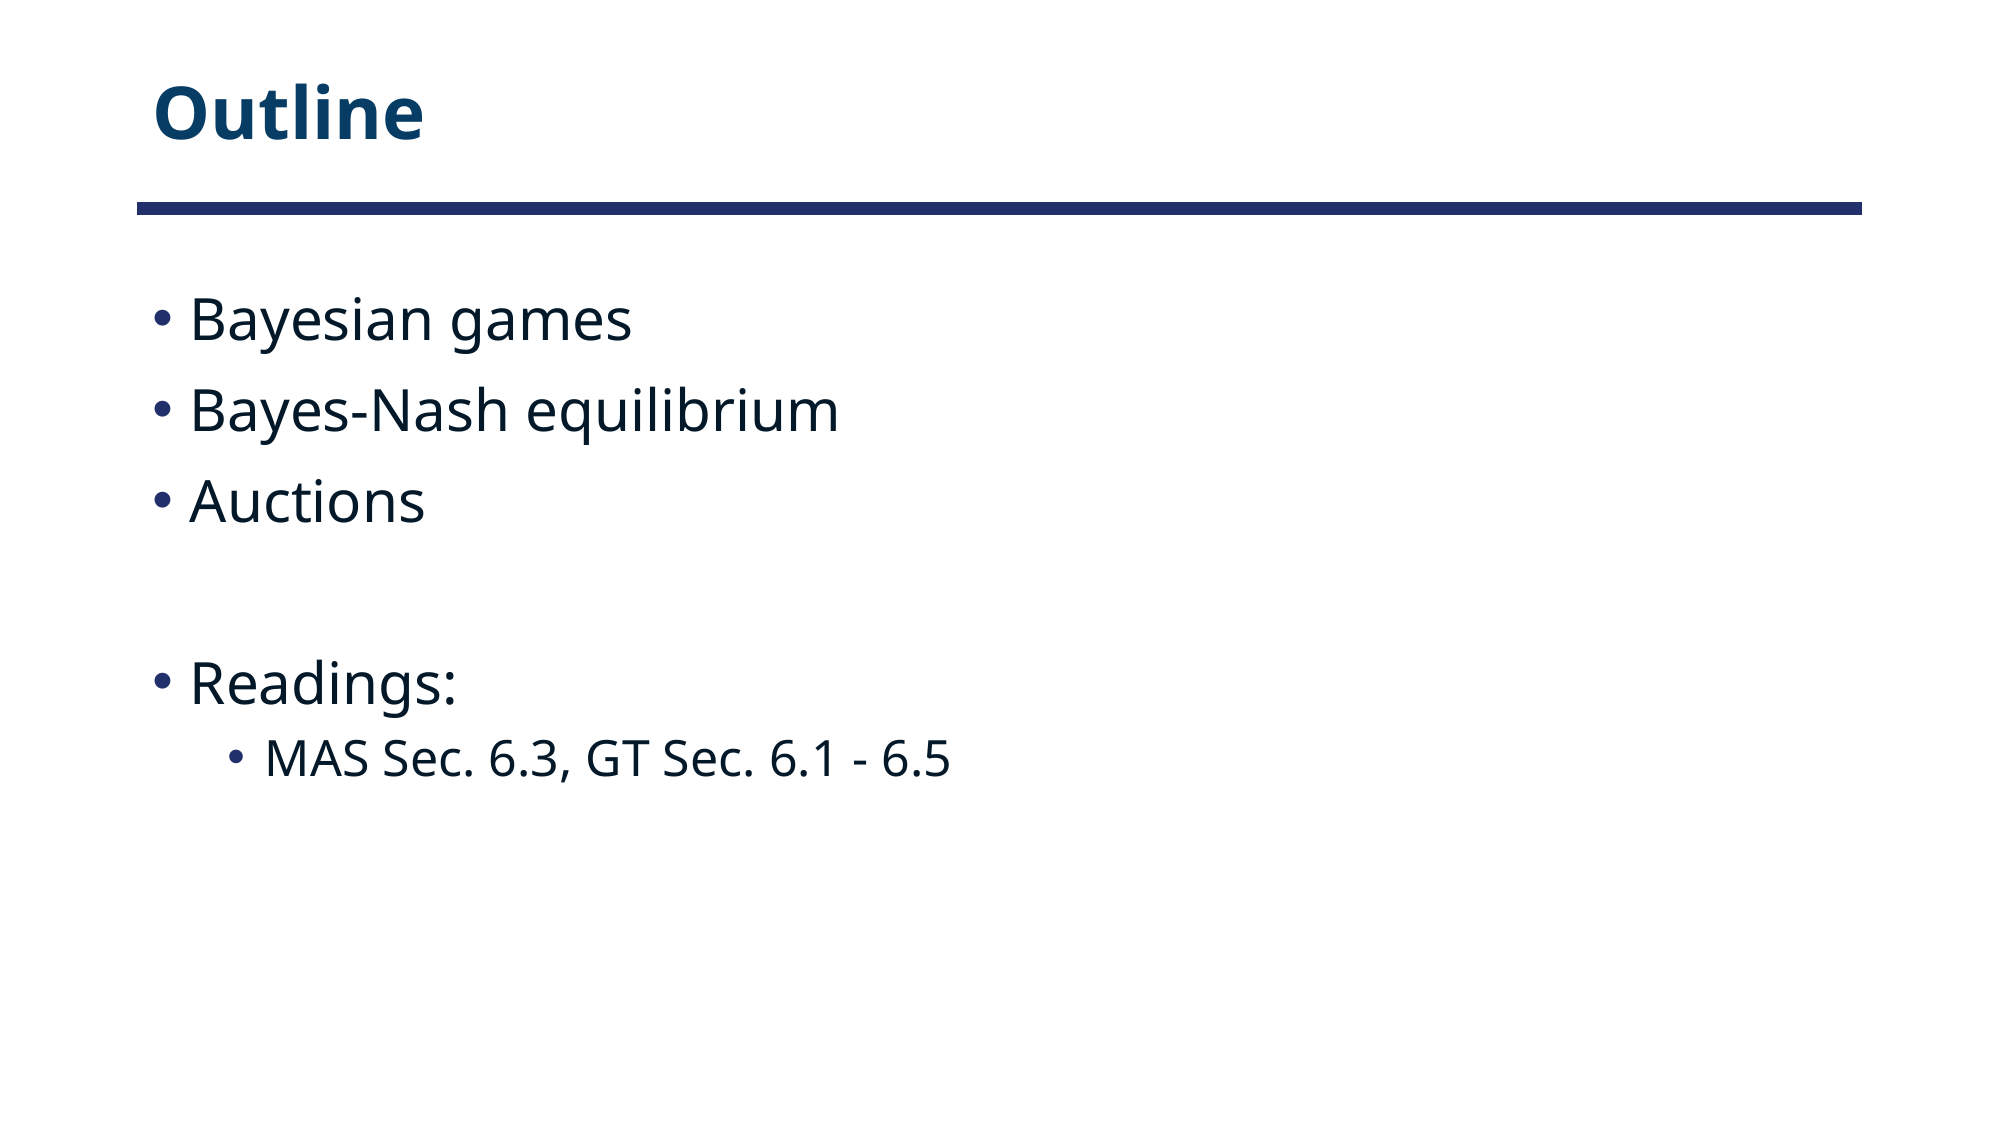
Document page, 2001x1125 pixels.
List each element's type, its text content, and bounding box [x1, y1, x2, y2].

title Outline [137, 34, 1863, 197]
list Bayesian games Bayes-Nash equilibrium Auctions Readings: MAS Sec. 6.3, GT Sec. 6.1 - 6.5 [137, 275, 1863, 1091]
